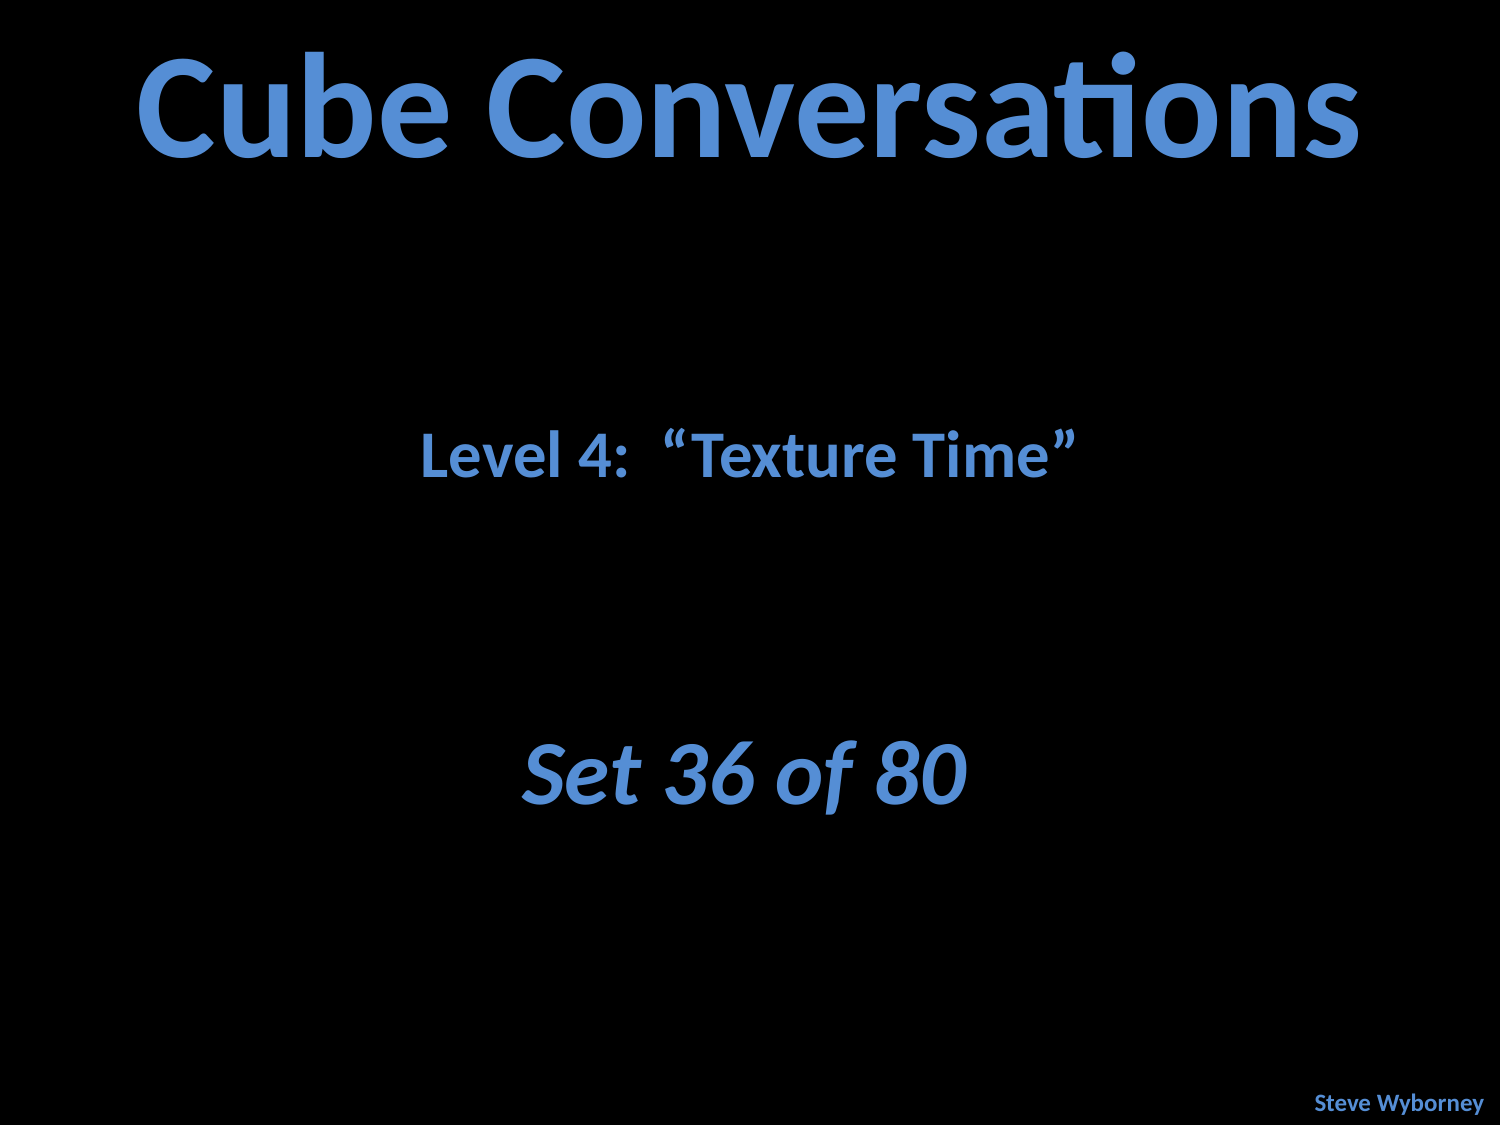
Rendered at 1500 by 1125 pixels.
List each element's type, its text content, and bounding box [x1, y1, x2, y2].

text_box Steve Wyborney [1299, 1079, 1499, 1125]
text_box Set 36 of 80 [507, 705, 982, 831]
text_box Cube Conversations [121, 0, 1378, 195]
text_box Level 4: “Texture Time” [405, 403, 1095, 499]
